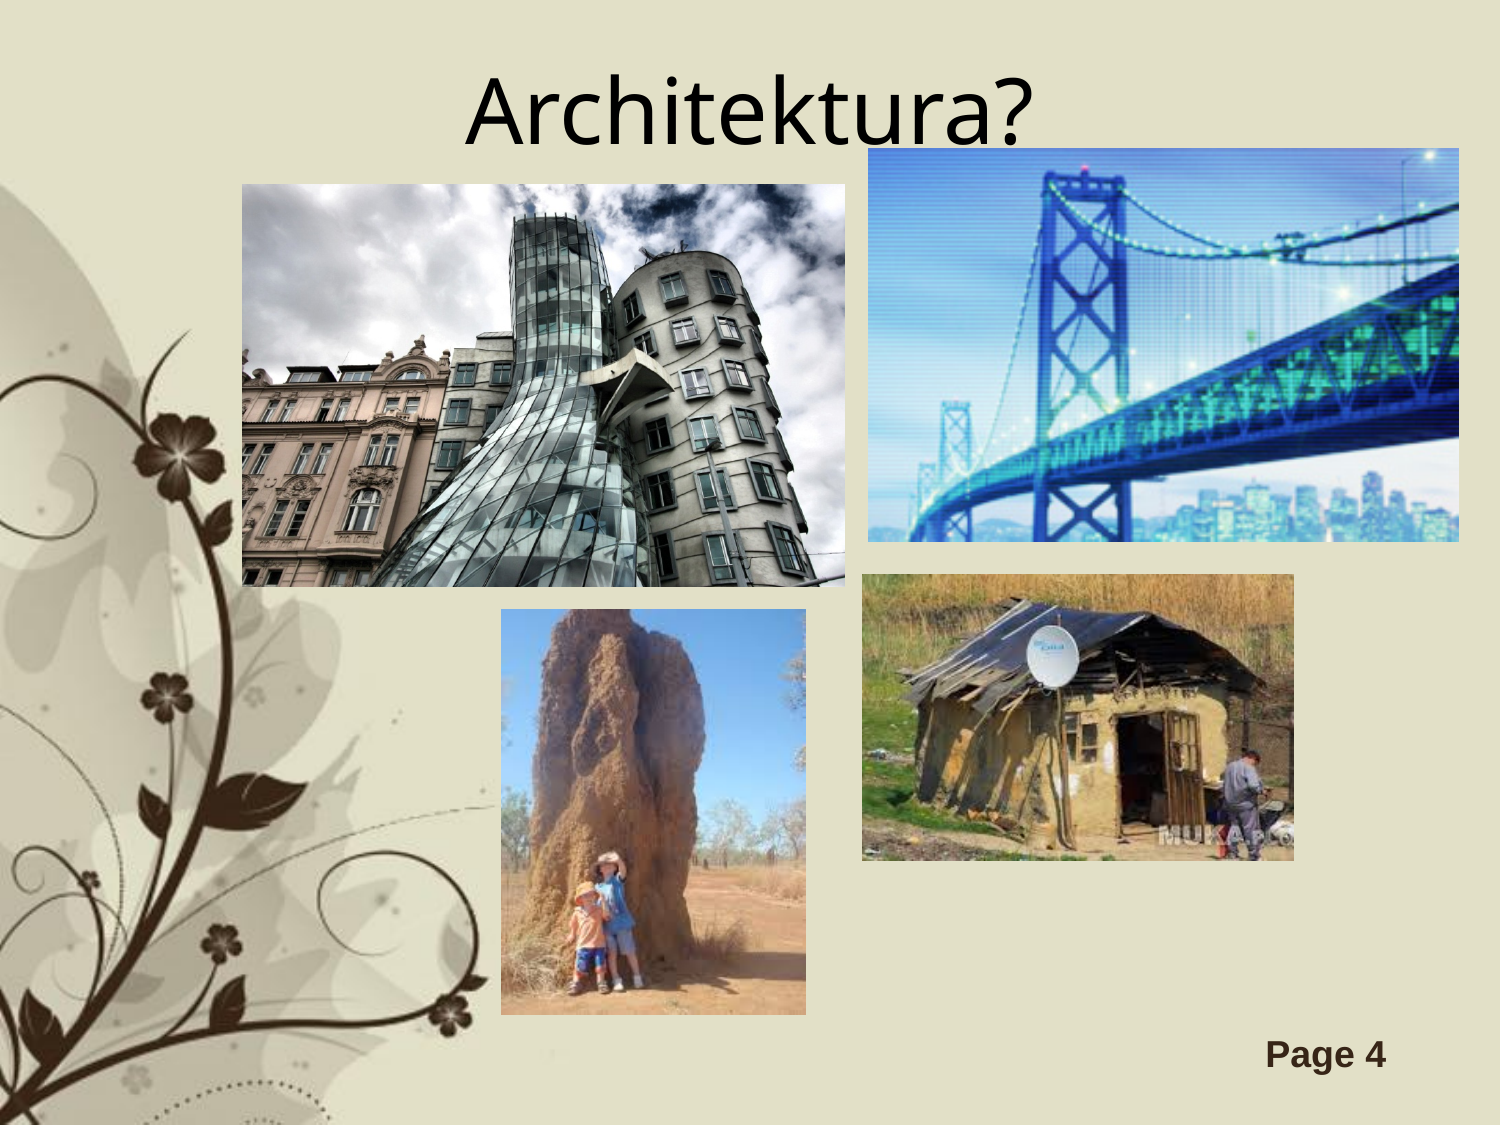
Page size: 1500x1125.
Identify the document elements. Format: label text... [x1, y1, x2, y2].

picture [0, 0, 1500, 1125]
title Architektura? [75, 45, 1425, 233]
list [501, 609, 806, 1015]
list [867, 148, 1459, 543]
